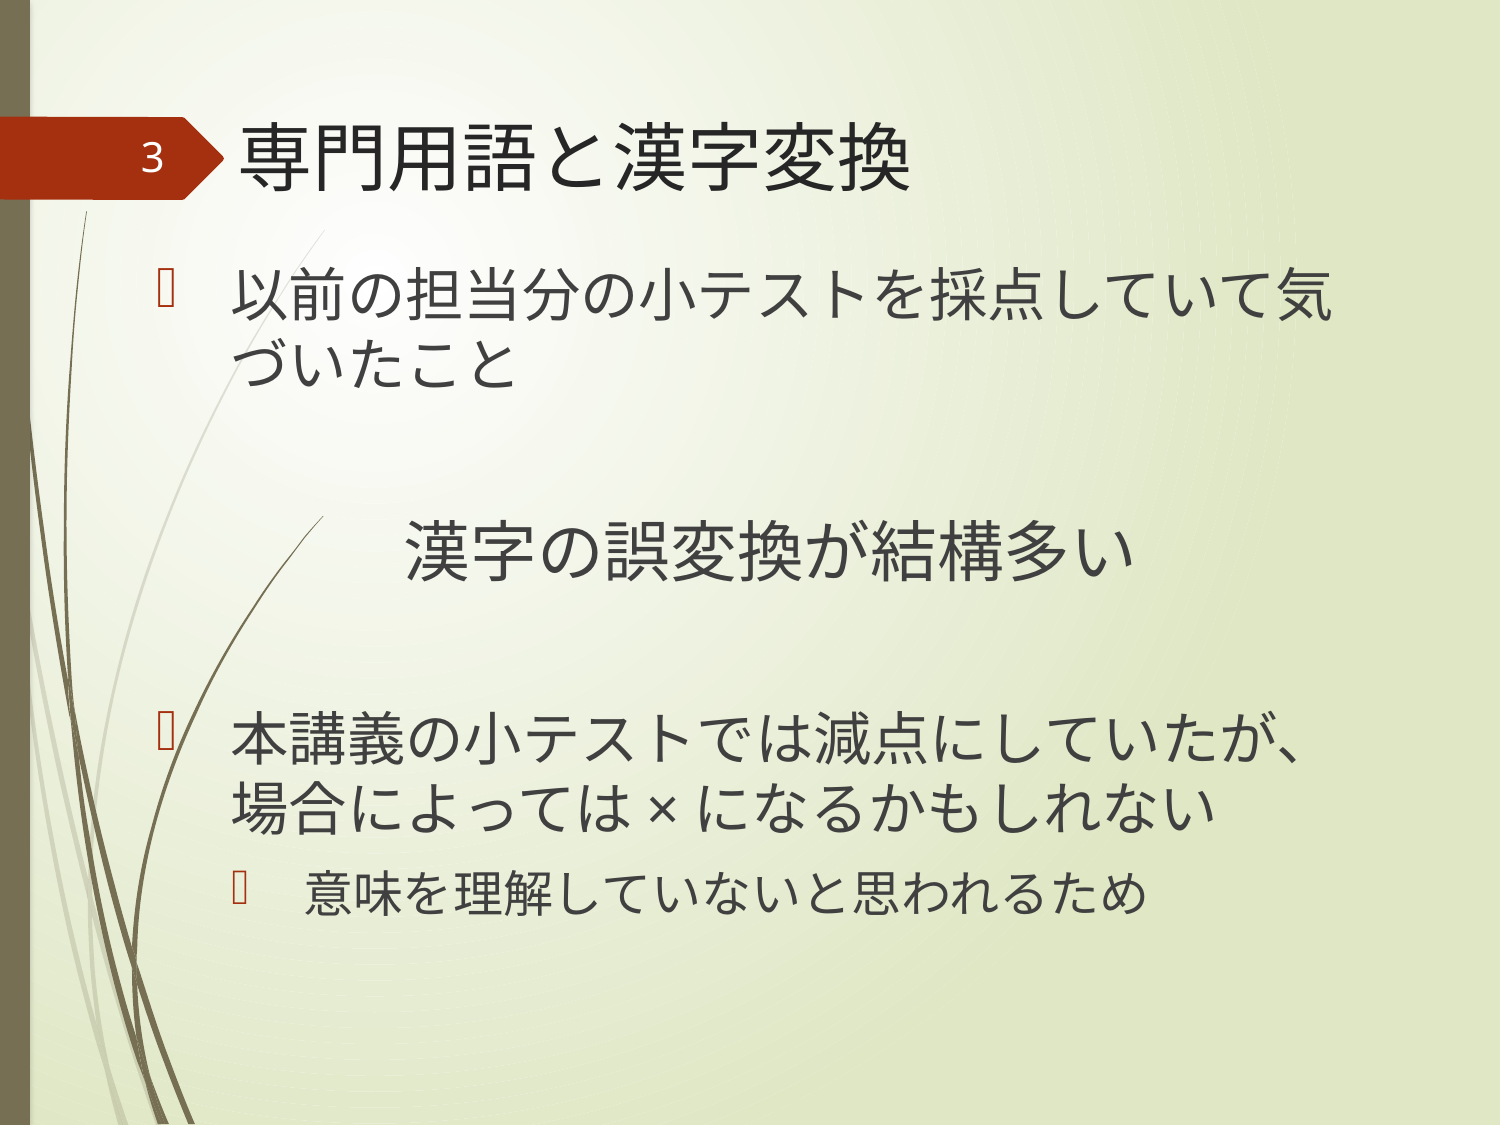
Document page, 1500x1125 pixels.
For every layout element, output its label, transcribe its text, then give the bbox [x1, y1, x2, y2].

title 専門用語と漢字変換 [222, 102, 1400, 215]
list 以前の担当分の小テストを採点していて気づいたこと 漢字の誤変換が結構多い 本講義の小テストでは減点にしていたが、場合によっては×になるかもしれない 意味を理解していないと思われるため [141, 251, 1400, 970]
slide_number 3 [83, 129, 180, 190]
